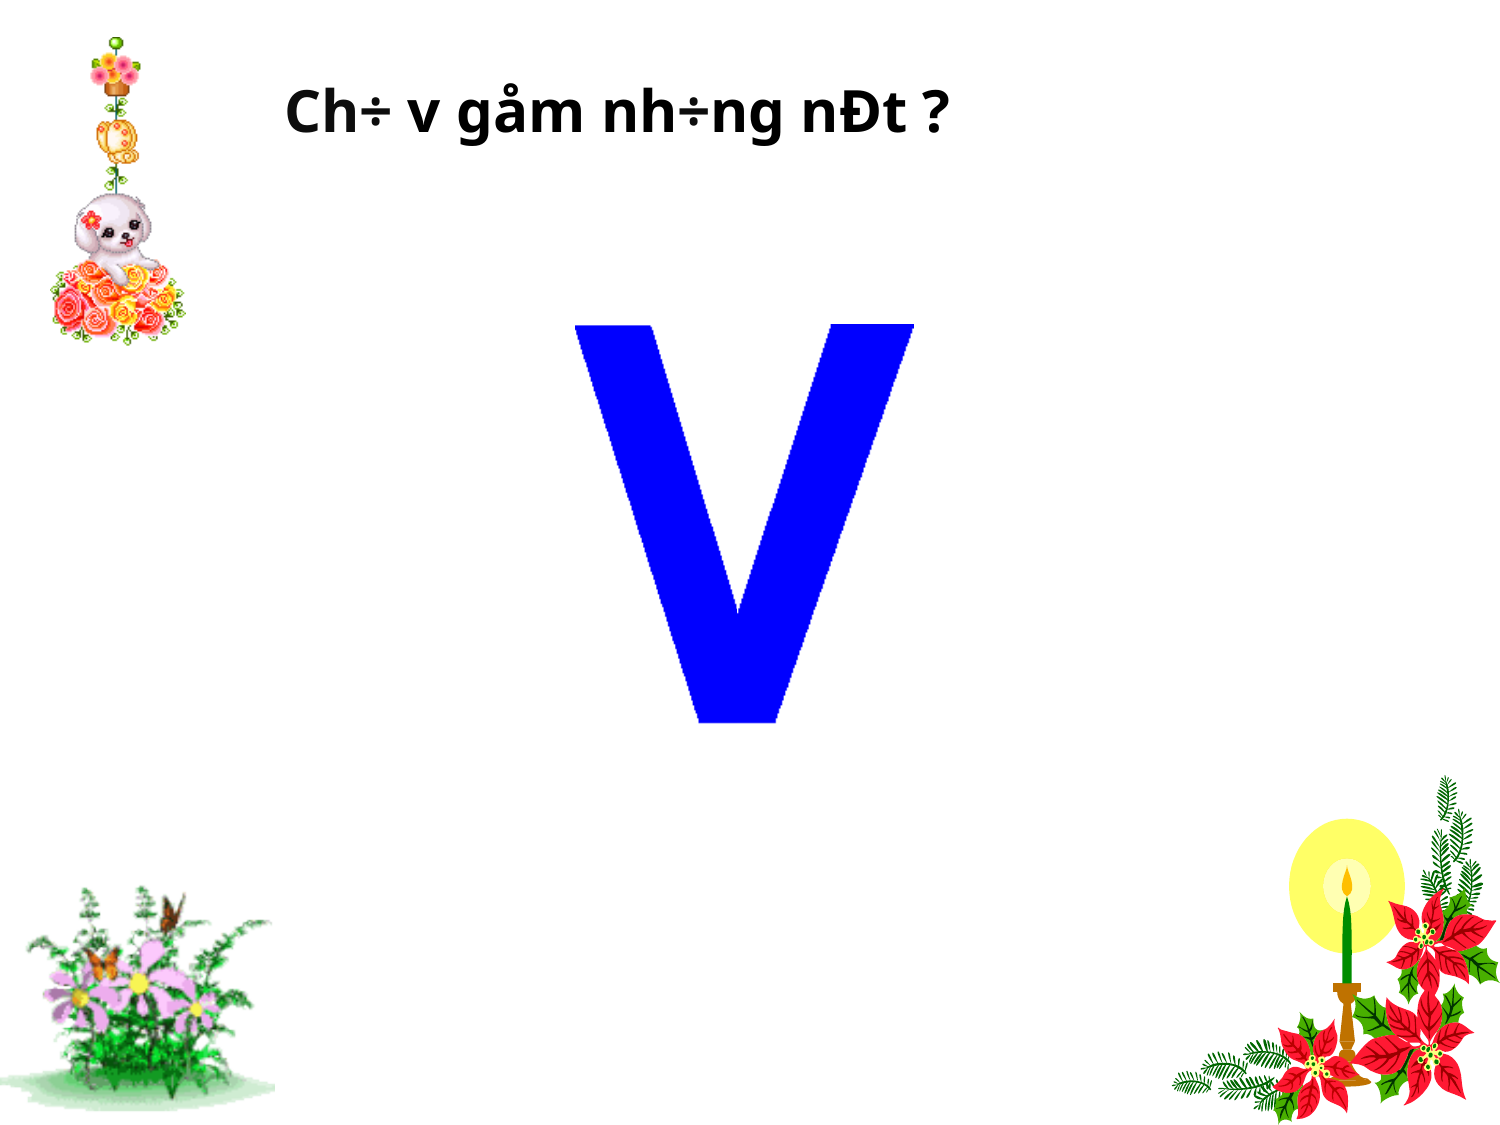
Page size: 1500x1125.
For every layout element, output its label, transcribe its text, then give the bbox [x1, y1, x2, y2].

picture [574, 324, 915, 726]
picture [49, 37, 187, 349]
picture [0, 849, 276, 1125]
text_box Ch÷ v gåm nh÷ng nÐt ? [249, 49, 1288, 155]
picture [1171, 774, 1500, 1125]
